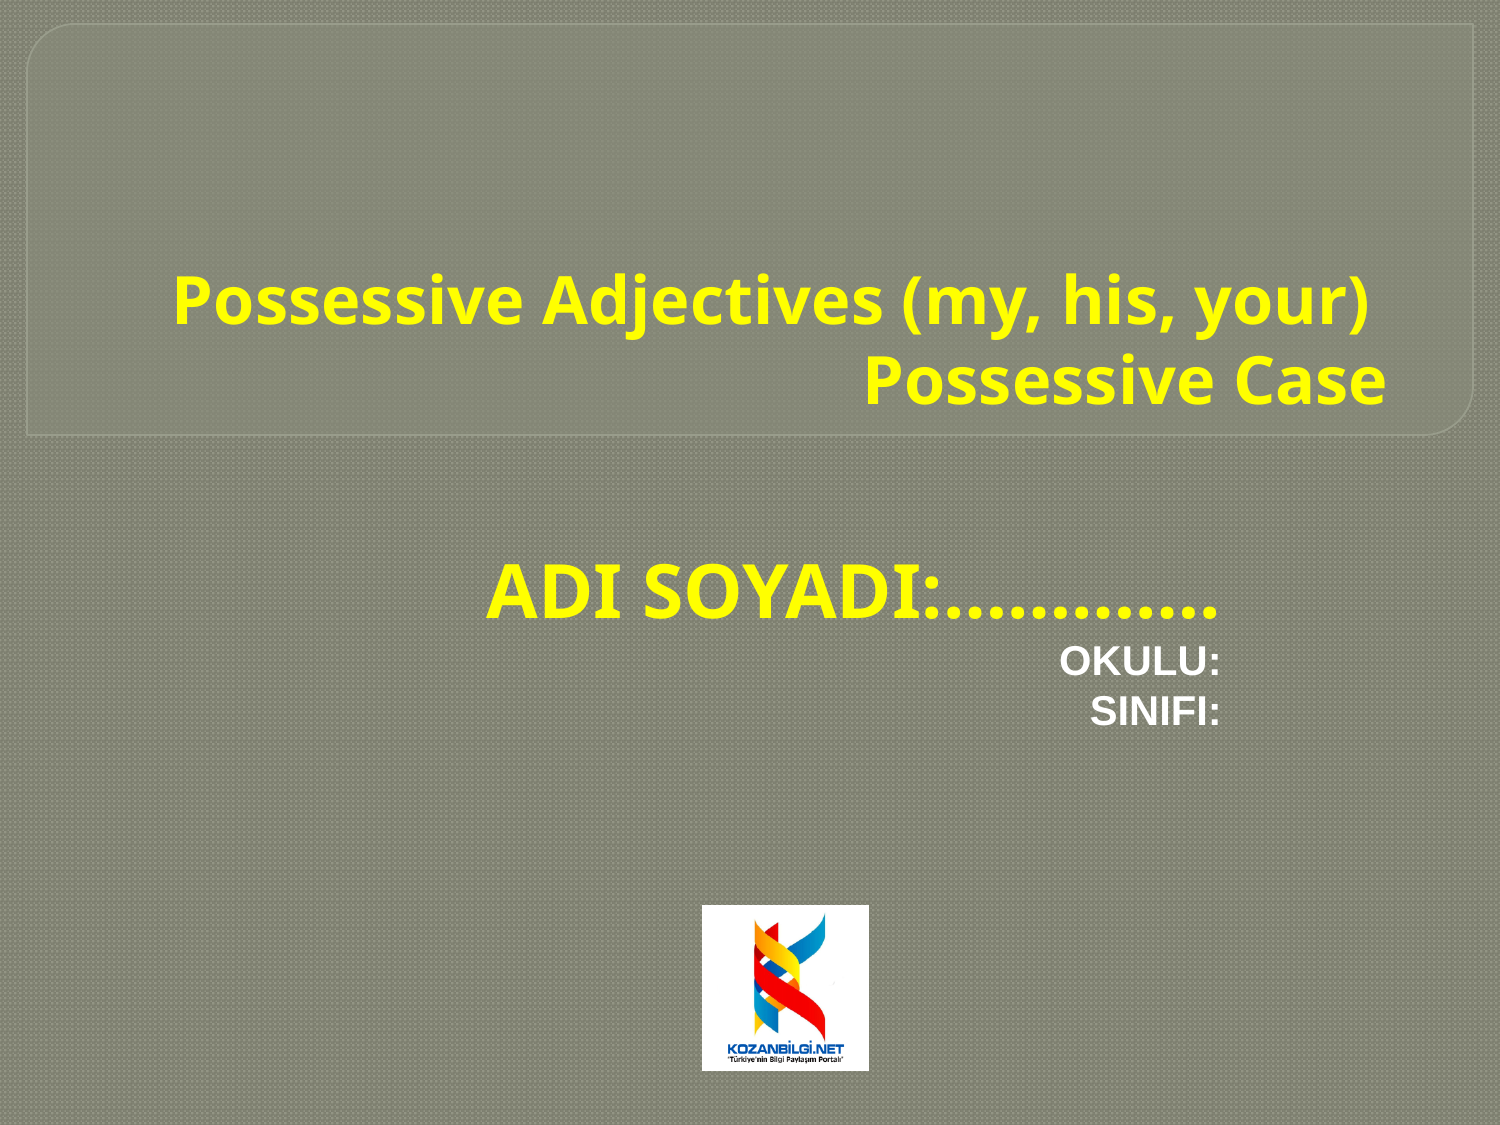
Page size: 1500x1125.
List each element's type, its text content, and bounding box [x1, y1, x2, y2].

picture [702, 904, 869, 1071]
title Possessive Adjectives (my, his, your) Possessive Case [76, 62, 1427, 425]
subtitle ADI SOYADI:…………. OKULU: SINIFI: [212, 536, 1263, 858]
